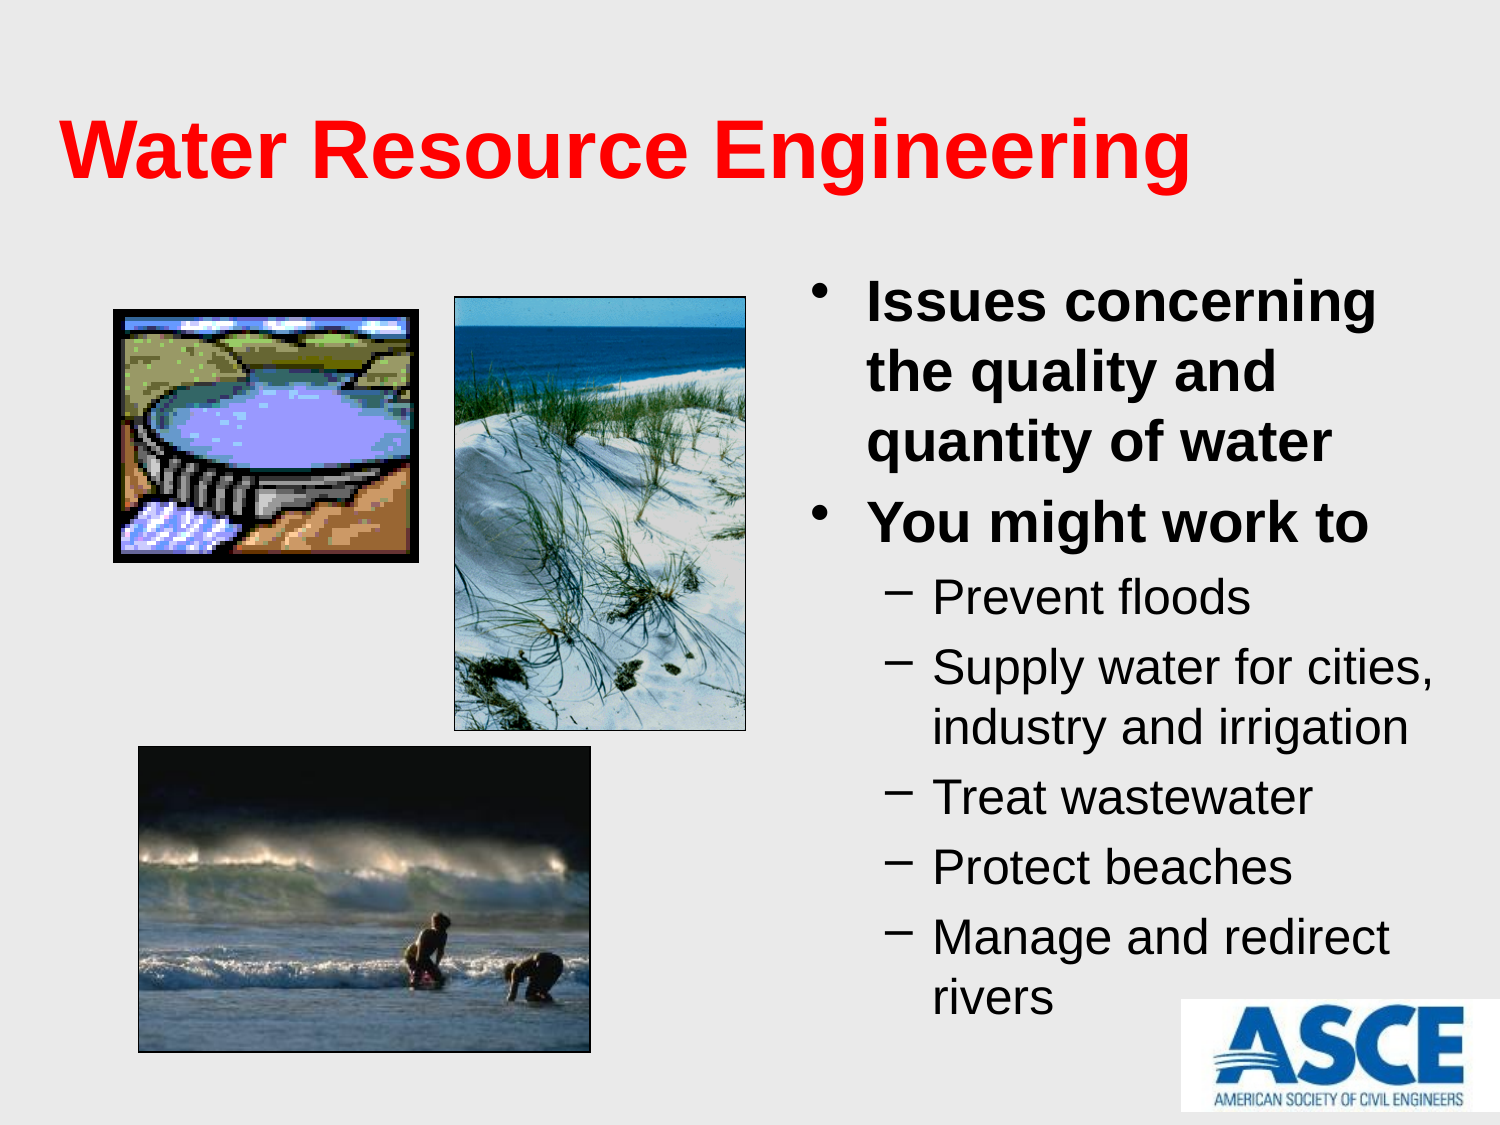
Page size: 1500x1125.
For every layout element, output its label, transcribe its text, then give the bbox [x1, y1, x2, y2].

list Issues concerning the quality and quantity of water You might work to Prevent floods Supply water for cities, industry and irrigation Treat wastewater Protect beaches Manage and redirect rivers [795, 254, 1458, 1066]
picture [1181, 999, 1500, 1113]
picture [455, 368, 745, 730]
picture [455, 297, 745, 378]
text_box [113, 309, 419, 564]
picture [138, 747, 590, 1052]
text_box Water Resource Engineering [44, 87, 1209, 203]
